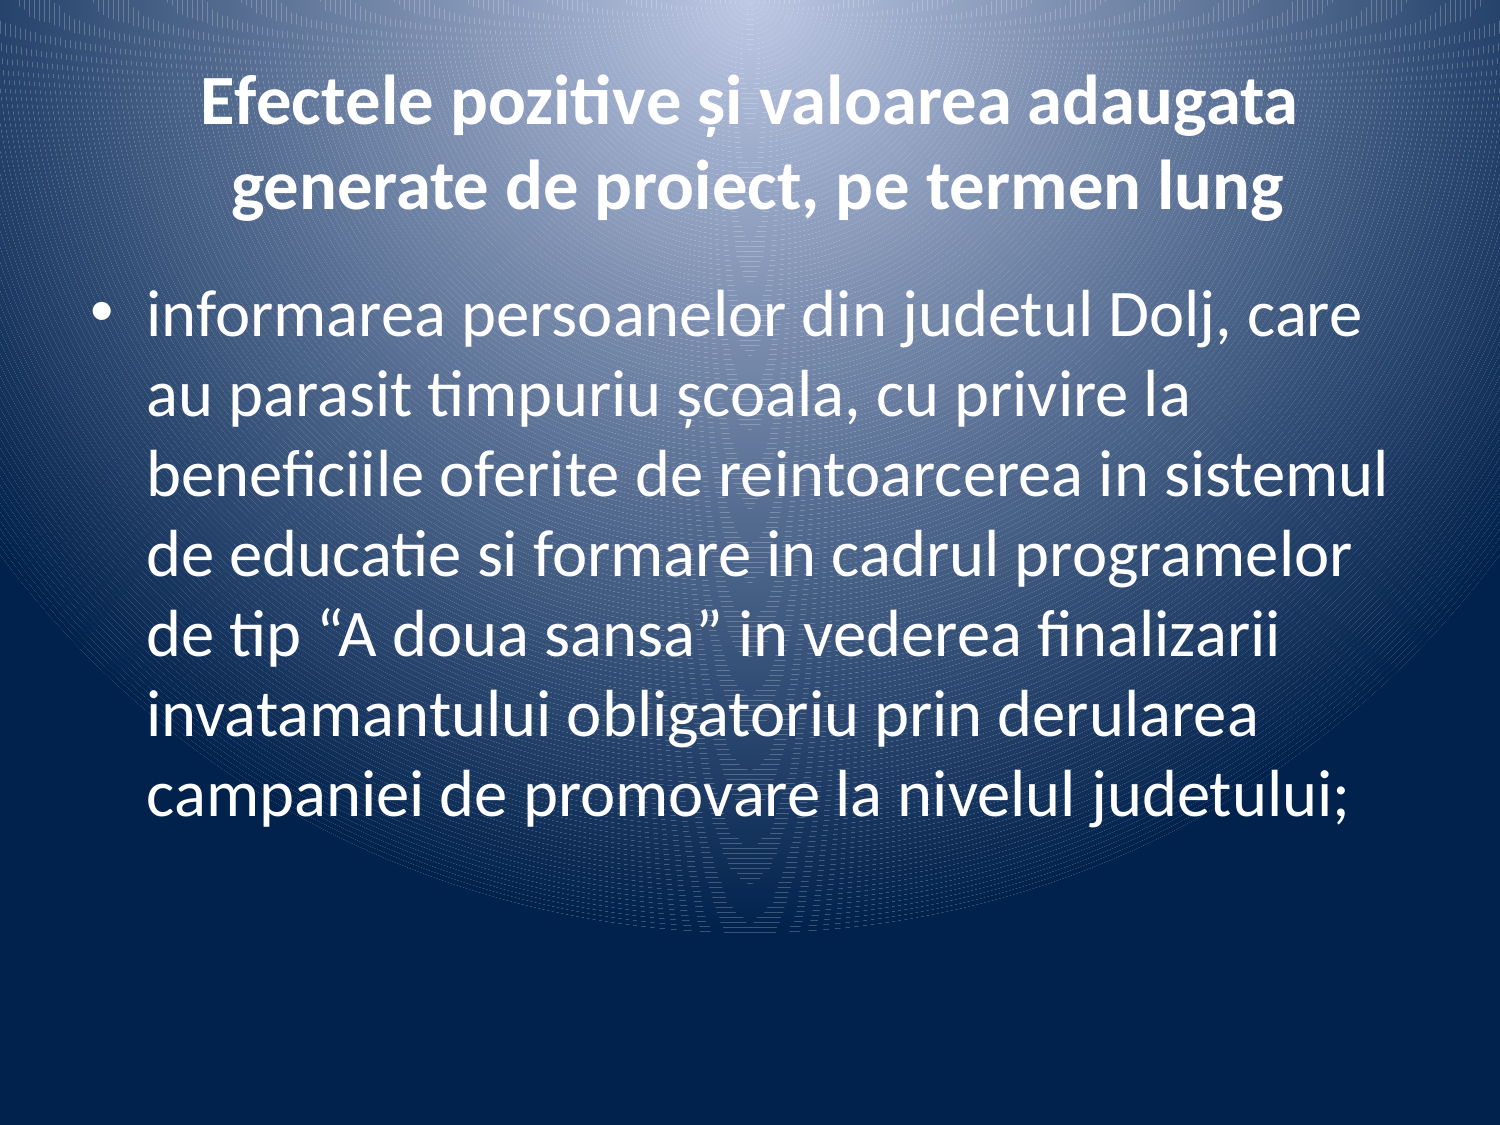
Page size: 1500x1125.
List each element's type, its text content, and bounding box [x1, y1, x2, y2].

title Efectele pozitive și valoarea adaugata generate de proiect, pe termen lung [75, 45, 1425, 233]
list informarea persoanelor din judetul Dolj, care au parasit timpuriu școala, cu privire la beneficiile oferite de reintoarcerea in sistemul de educatie si formare in cadrul programelor de tip “A doua sansa” in vederea finalizarii invatamantului obligatoriu prin derularea campaniei de promovare la nivelul judetului; [75, 262, 1425, 1005]
